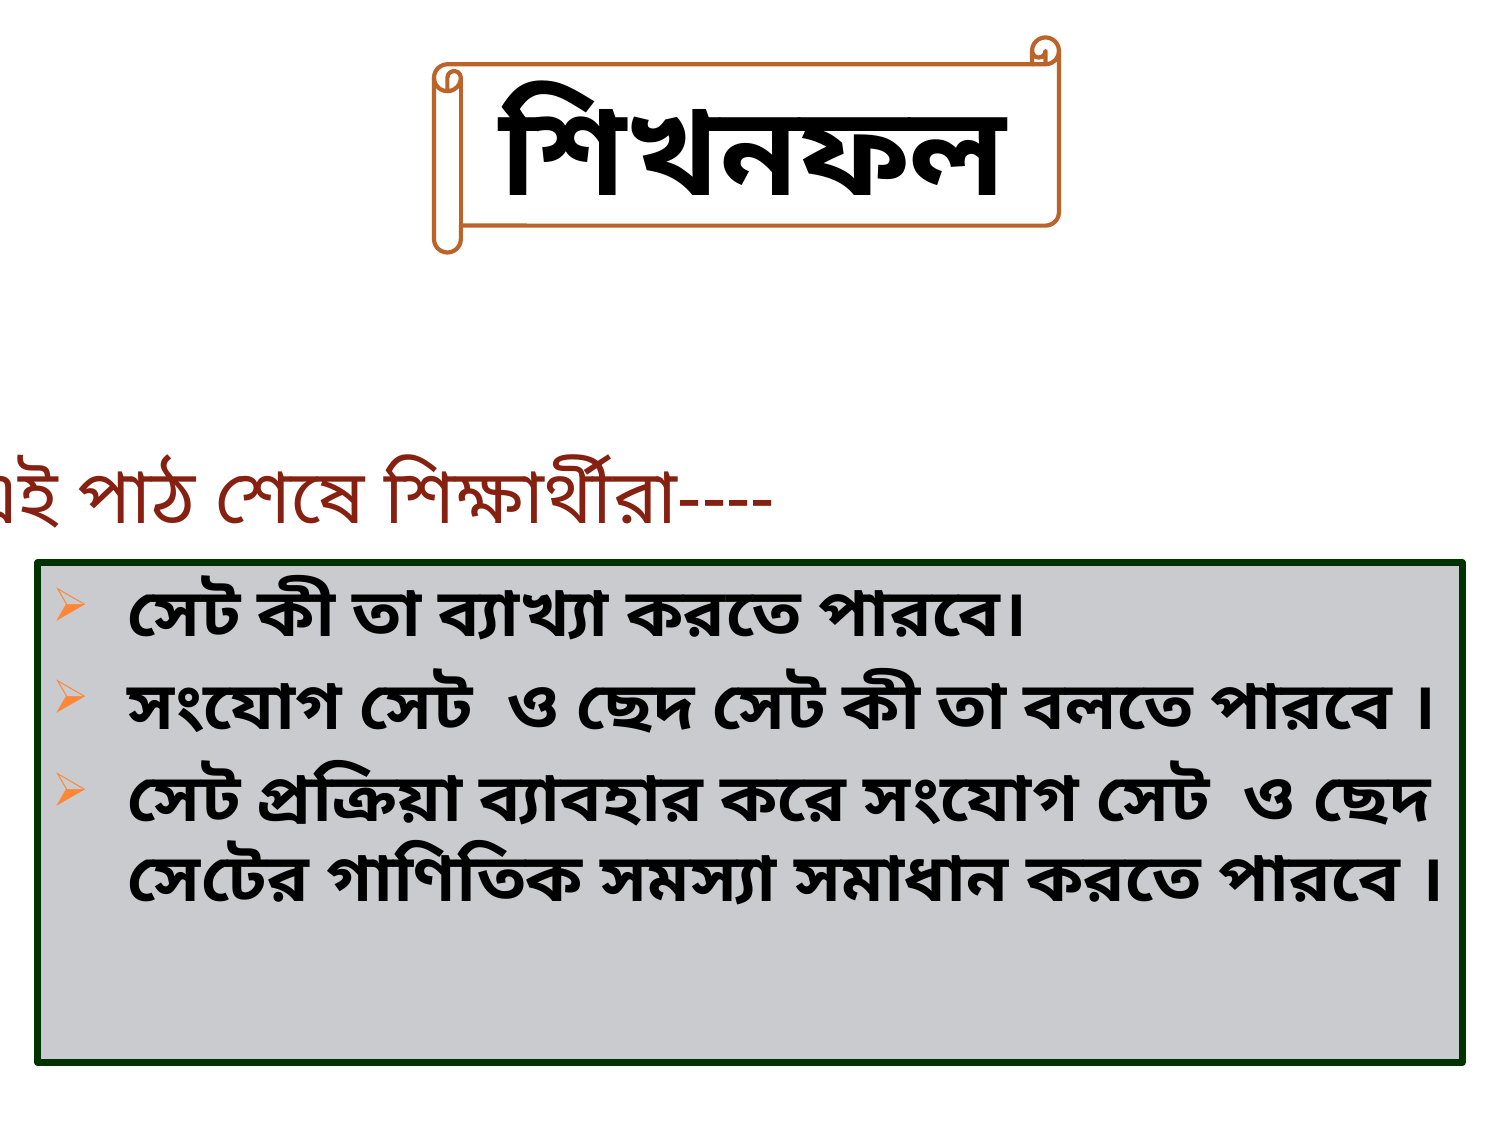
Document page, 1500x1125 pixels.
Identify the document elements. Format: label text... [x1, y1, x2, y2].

text_box এই পাঠ শেষে শিক্ষার্থীরা---- [0, 441, 810, 546]
text_box শিখনফল [431, 35, 1062, 255]
text_box সেট কী তা ব্যাখ্যা করতে পারবে। সংযোগ সেট ও ছেদ সেট কী তা বলতে পারবে । সেট প্রক্রিয়া ব্যাবহার করে সংযোগ সেট ও ছেদ সেটের গাণিতিক সমস্যা সমাধান করতে পারবে । [35, 560, 1464, 1065]
